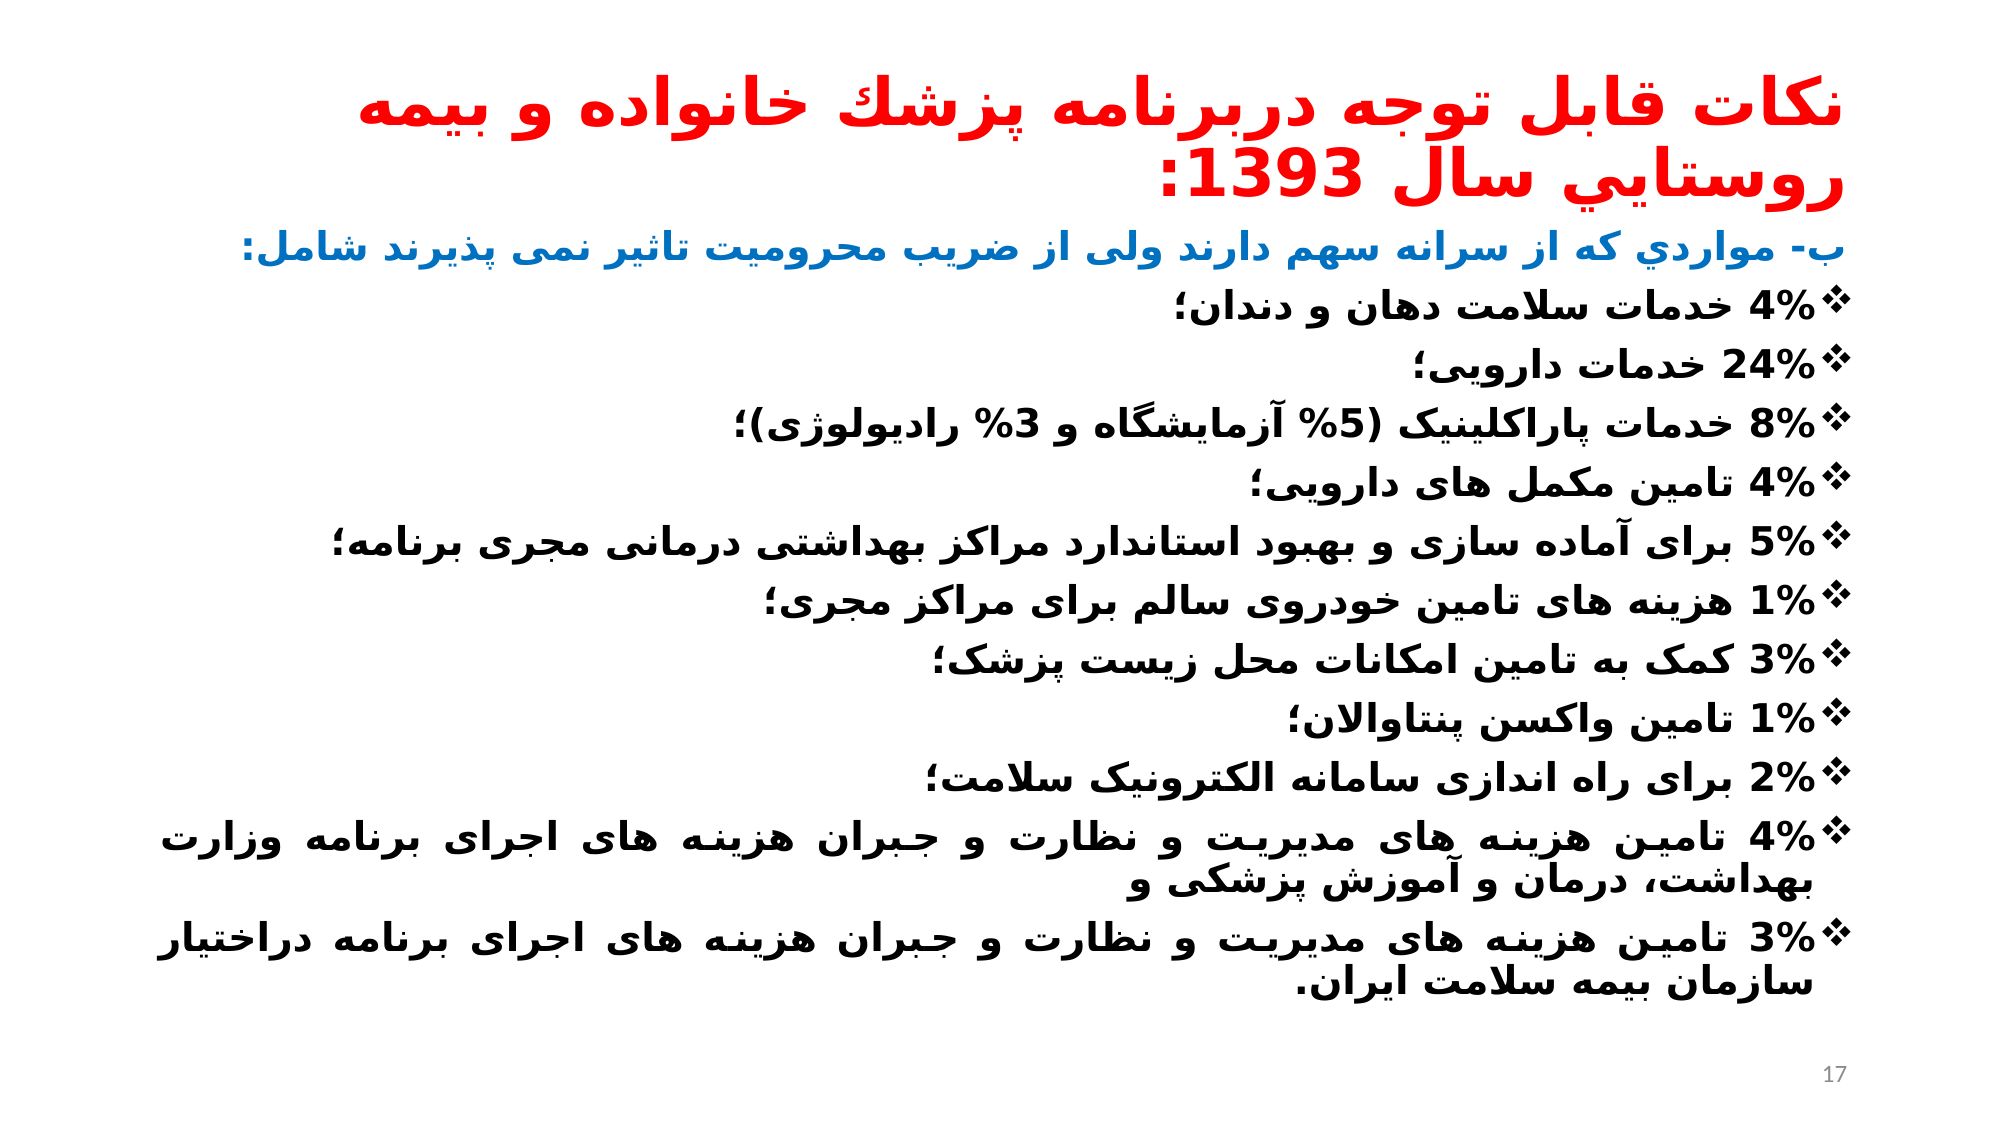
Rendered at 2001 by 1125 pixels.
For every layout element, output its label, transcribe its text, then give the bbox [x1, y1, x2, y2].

slide_number 17 [1412, 1042, 1863, 1103]
title نكات قابل توجه دربرنامه پزشك خانواده و بيمه روستايي سال 1393: [137, 59, 1863, 218]
list ب- مواردي که از سرانه سهم دارند ولی از ضریب محرومیت تاثیر نمی پذیرند شامل: 4% خدمات سلامت دهان و دندان؛ 24% خدمات دارویی؛ 8% خدمات پاراکلینیک (5% آزمایشگاه و 3% رادیولوژی)؛ 4% تامین مکمل های دارویی؛ 5% برای آماده سازی و بهبود استاندارد مراکز بهداشتی درمانی مجری برنامه؛ 1% هزینه های تامین خودروی سالم برای مراکز مجری؛ 3% کمک به تامین امکانات محل زیست پزشک؛ 1% تامین واکسن پنتاوالان؛ 2% برای راه اندازی سامانه الکترونیک سلامت؛ 4% تامین هزینه های مدیریت و نظارت و جبران هزینه های اجرای برنامه وزارت بهداشت، درمان و آموزش پزشکی و 3% تامین هزینه های مدیریت و نظارت و جبران هزینه های اجرای برنامه دراختیار سازمان بیمه سلامت ایران. [137, 218, 1863, 1014]
